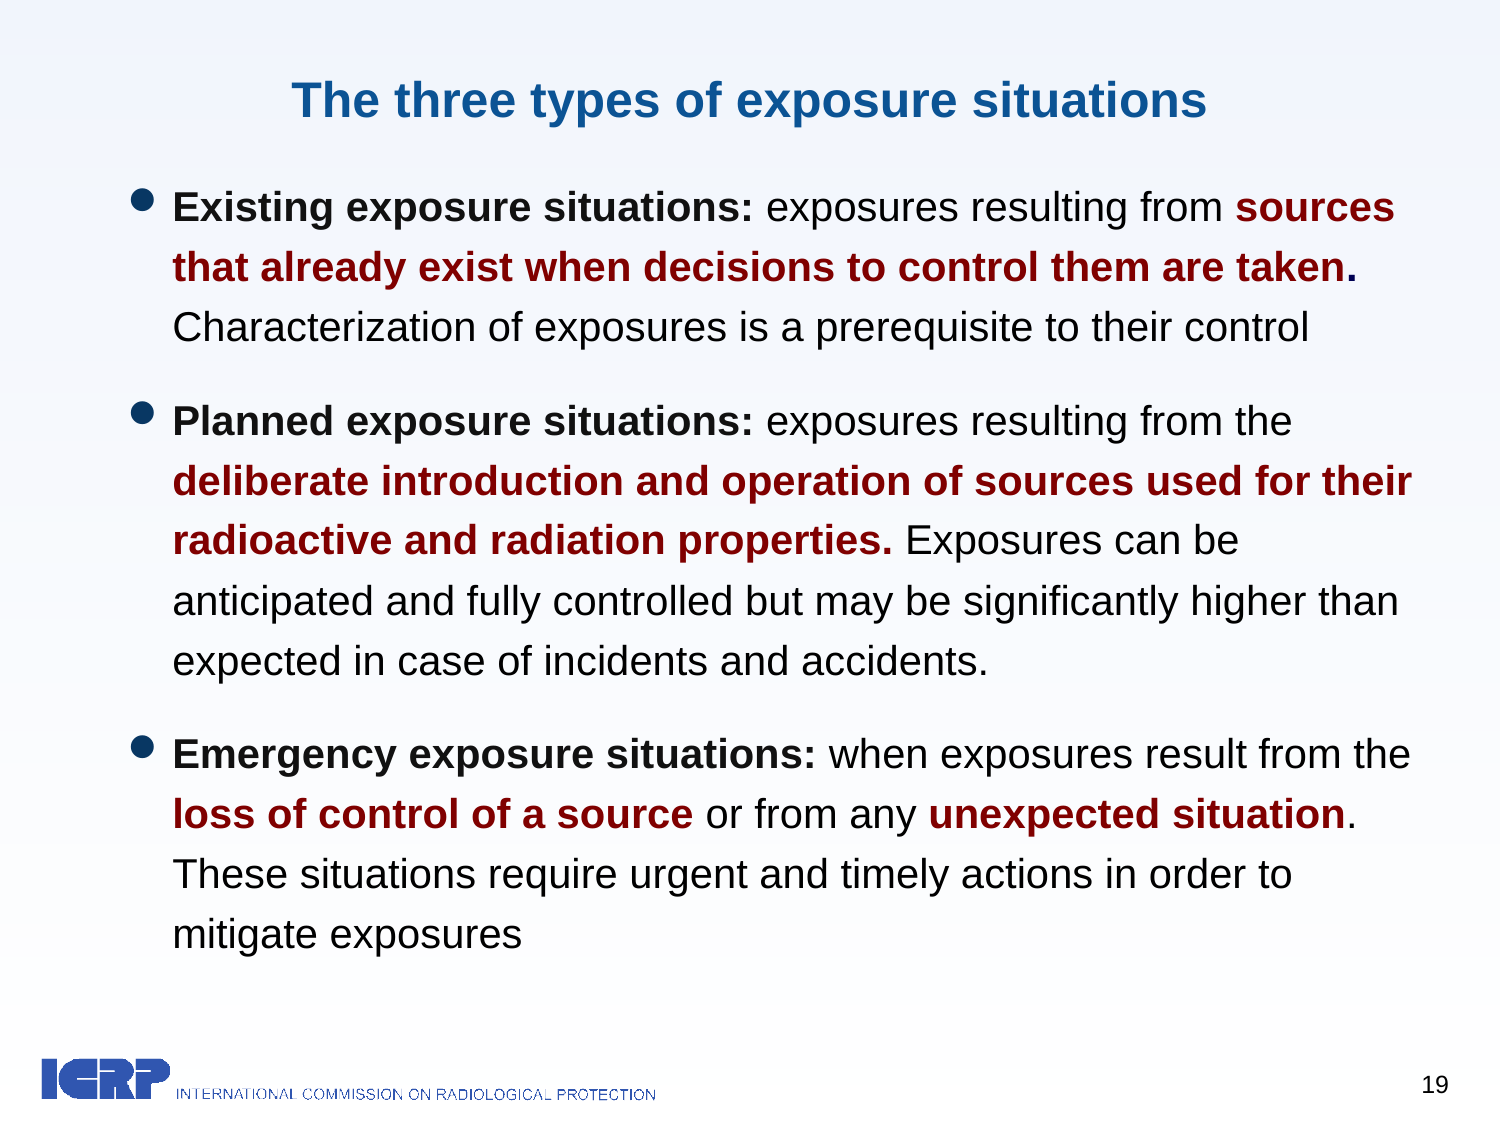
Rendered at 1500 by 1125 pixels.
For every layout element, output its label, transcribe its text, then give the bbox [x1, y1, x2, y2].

list Existing exposure situations: exposures resulting from sources that already exist when decisions to control them are taken. Characterization of exposures is a prerequisite to their control Planned exposure situations: exposures resulting from the deliberate introduction and operation of sources used for their radioactive and radiation properties. Exposures can be anticipated and fully controlled but may be significantly higher than expected in case of incidents and accidents. Emergency exposure situations: when exposures result from the loss of control of a source or from any unexpected situation. These situations require urgent and timely actions in order to mitigate exposures [112, 162, 1438, 938]
title The three types of exposure situations [0, 24, 1500, 163]
picture [37, 1052, 663, 1105]
text_box 19 [1151, 1031, 1464, 1107]
